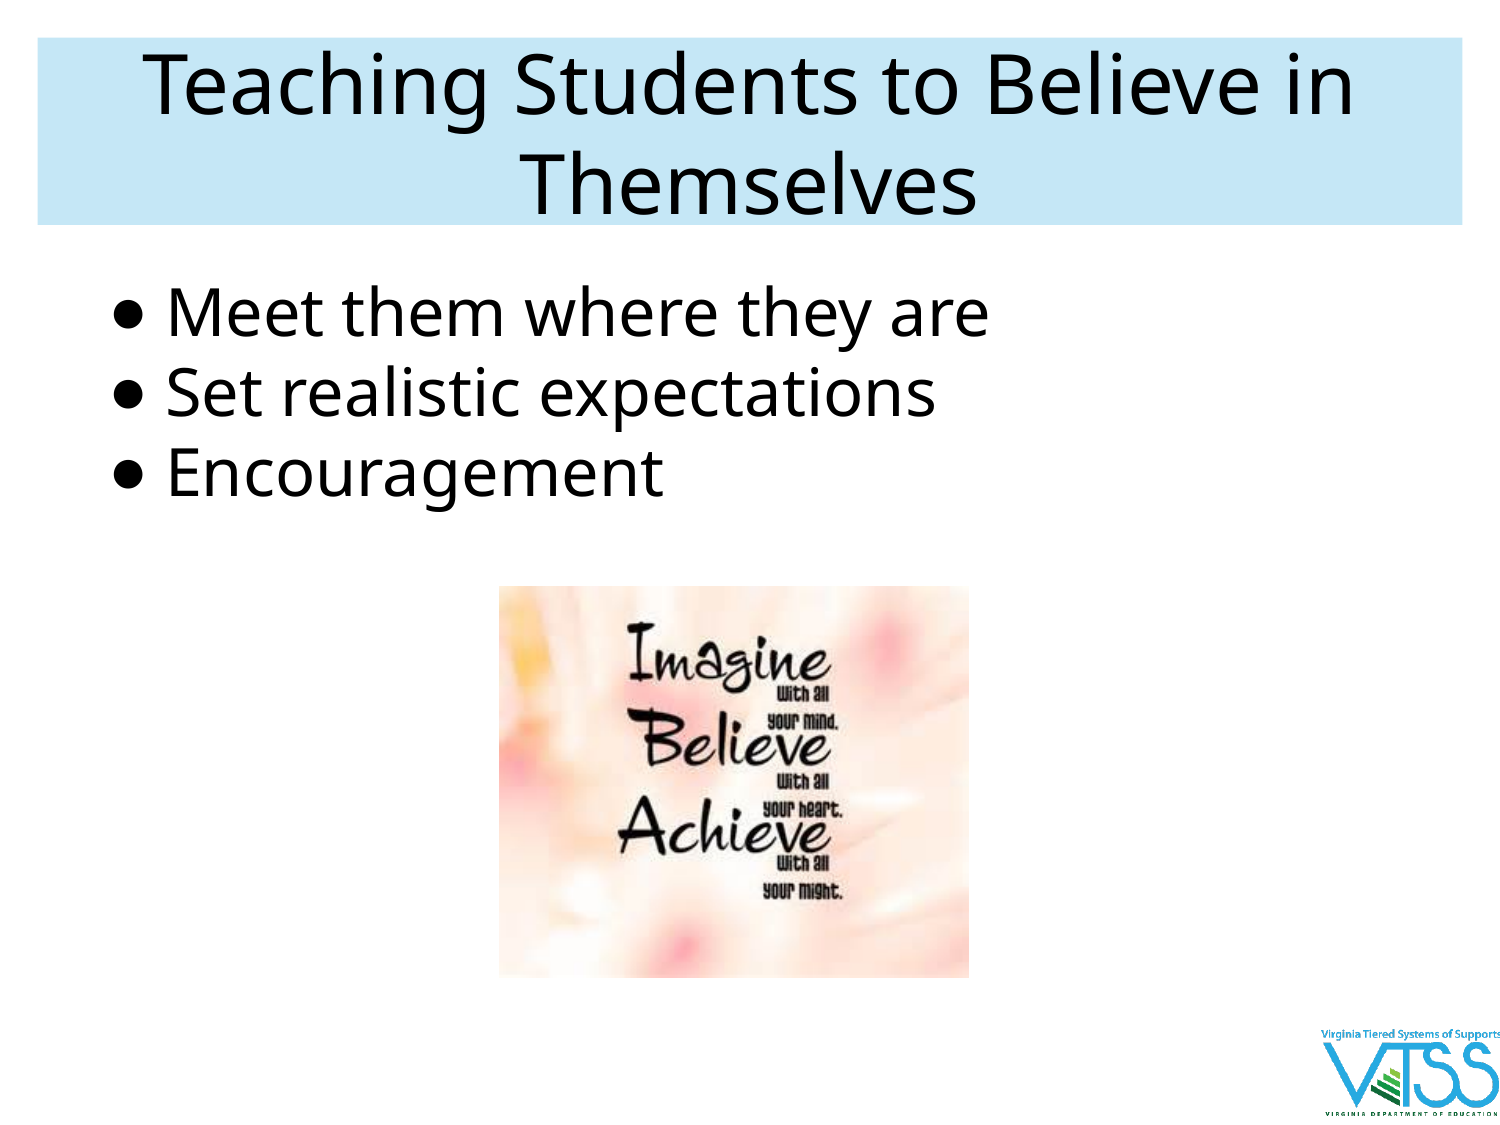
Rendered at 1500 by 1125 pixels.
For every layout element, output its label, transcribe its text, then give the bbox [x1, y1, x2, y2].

picture [1321, 1029, 1500, 1116]
title Teaching Students to Believe in Themselves [37, 37, 1463, 225]
list Meet them where they are Set realistic expectations Encouragement [75, 262, 1425, 1013]
picture [499, 586, 969, 978]
